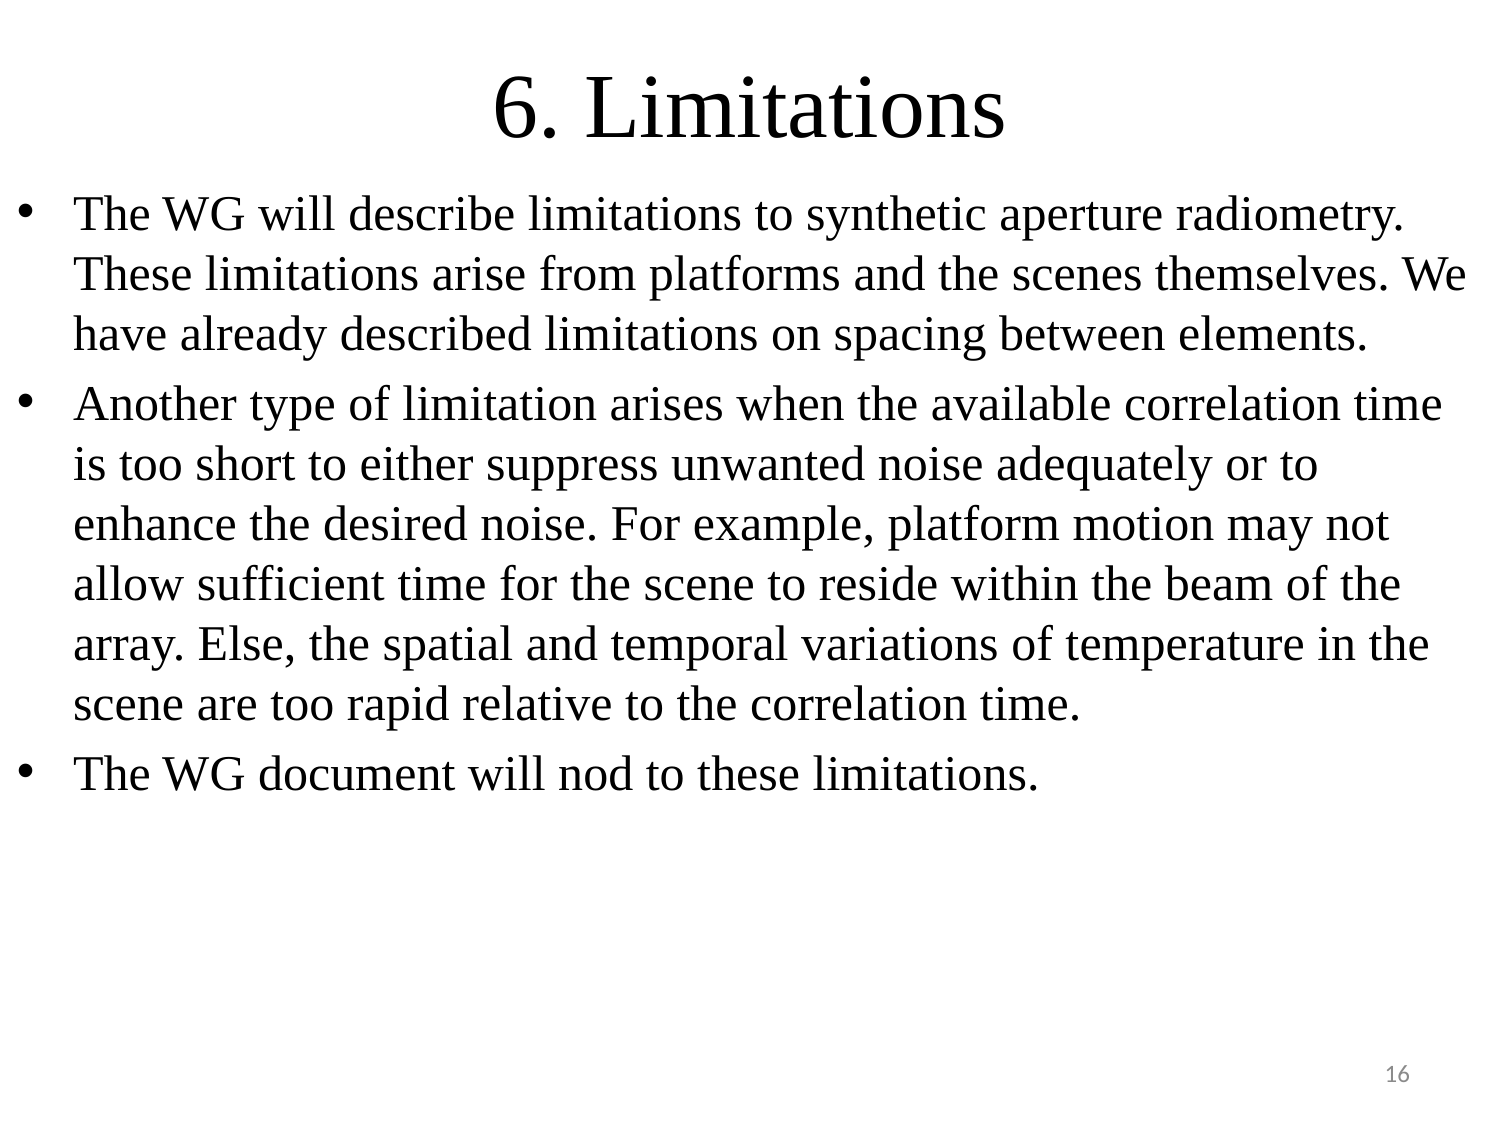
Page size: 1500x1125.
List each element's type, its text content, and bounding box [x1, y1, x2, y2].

title 6. Limitations [0, 30, 1500, 171]
slide_number 16 [1074, 1042, 1425, 1103]
list The WG will describe limitations to synthetic aperture radiometry. These limitations arise from platforms and the scenes themselves. We have already described limitations on spacing between elements. Another type of limitation arises when the available correlation time is too short to either suppress unwanted noise adequately or to enhance the desired noise. For example, platform motion may not allow sufficient time for the scene to reside within the beam of the array. Else, the spatial and temporal variations of temperature in the scene are too rapid relative to the correlation time. The WG document will nod to these limitations. [1, 172, 1485, 982]
